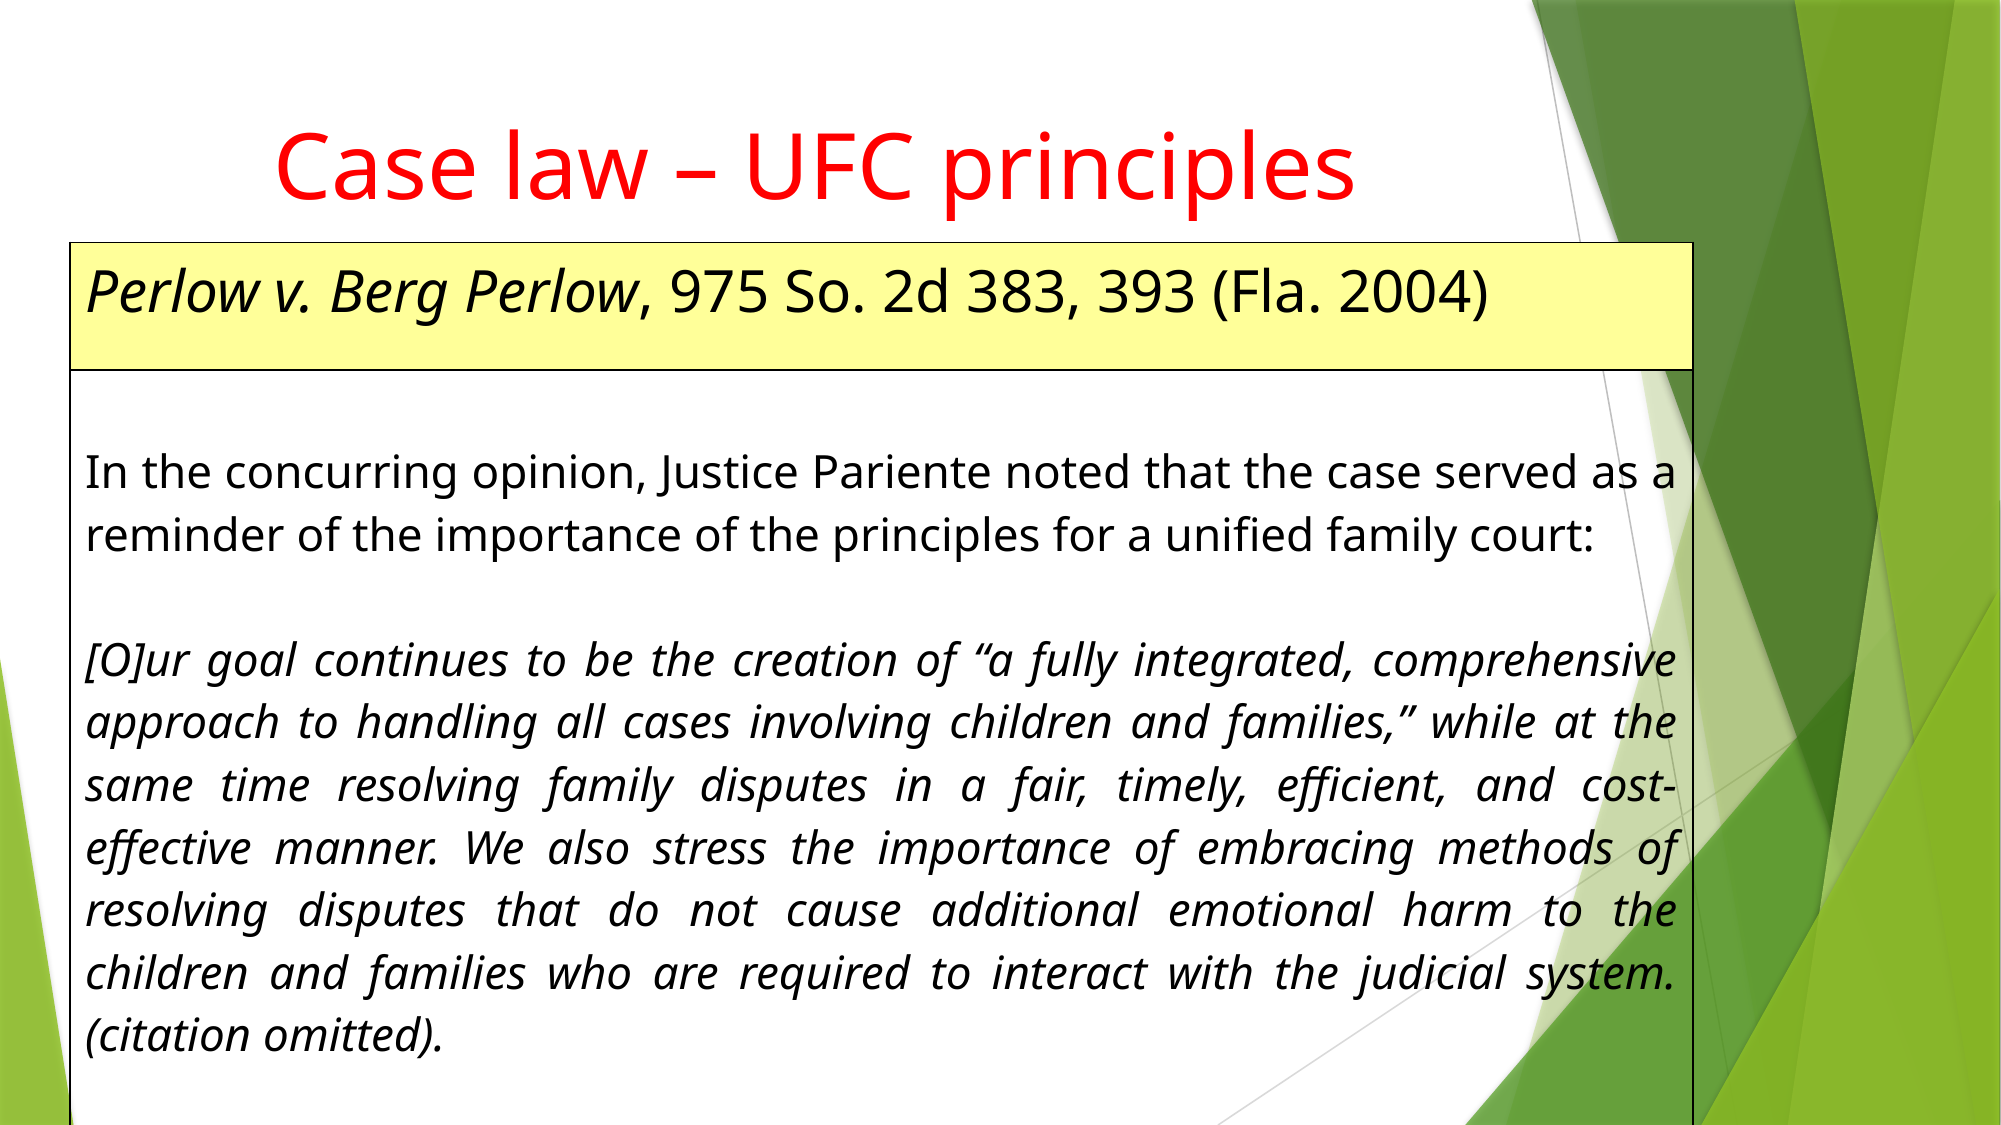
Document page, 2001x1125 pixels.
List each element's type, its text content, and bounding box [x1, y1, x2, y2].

table_header Perlow v. Berg Perlow, 975 So. 2d 383, 393 (Fla. 2004) [71, 243, 1692, 369]
table_cell In the concurring opinion, Justice Pariente noted that the case served as a reminder of the importance of the principles for a unified family court: [O]ur goal continues to be the creation of “a fully integrated, comprehensive approach to handling all cases involving children and families,” while at the same time resolving family disputes in a fair, timely, efficient, and cost-effective manner. We also stress the importance of embracing methods of resolving disputes that do not cause additional emotional harm to the children and families who are required to interact with the judicial system. (citation omitted). [71, 371, 1692, 1125]
title Case law – UFC principles [111, 99, 1522, 242]
